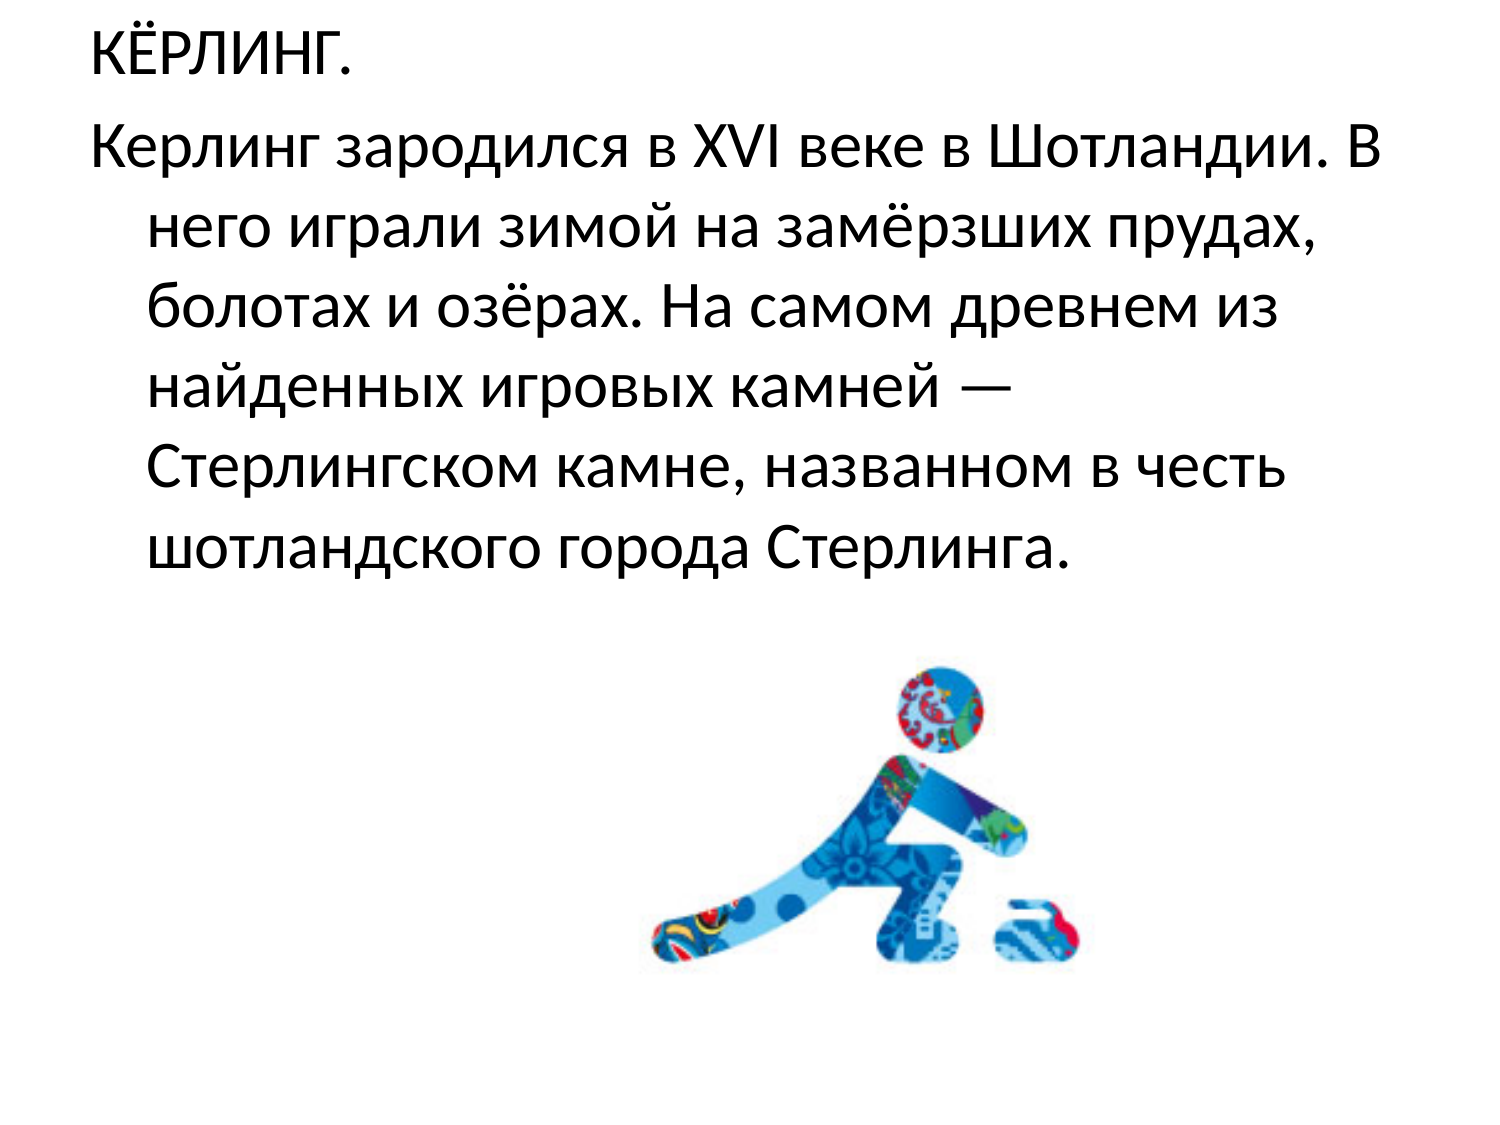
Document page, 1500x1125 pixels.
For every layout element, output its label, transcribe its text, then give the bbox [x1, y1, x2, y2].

picture [619, 538, 1115, 1034]
list КЁРЛИНГ. Керлинг зародился в XVI веке в Шотландии. В него играли зимой на замёрзших прудах, болотах и озёрах. На самом древнем из найденных игровых камней — Стерлингском камне, названном в честь шотландского города Стерлинга. [75, 0, 1425, 631]
